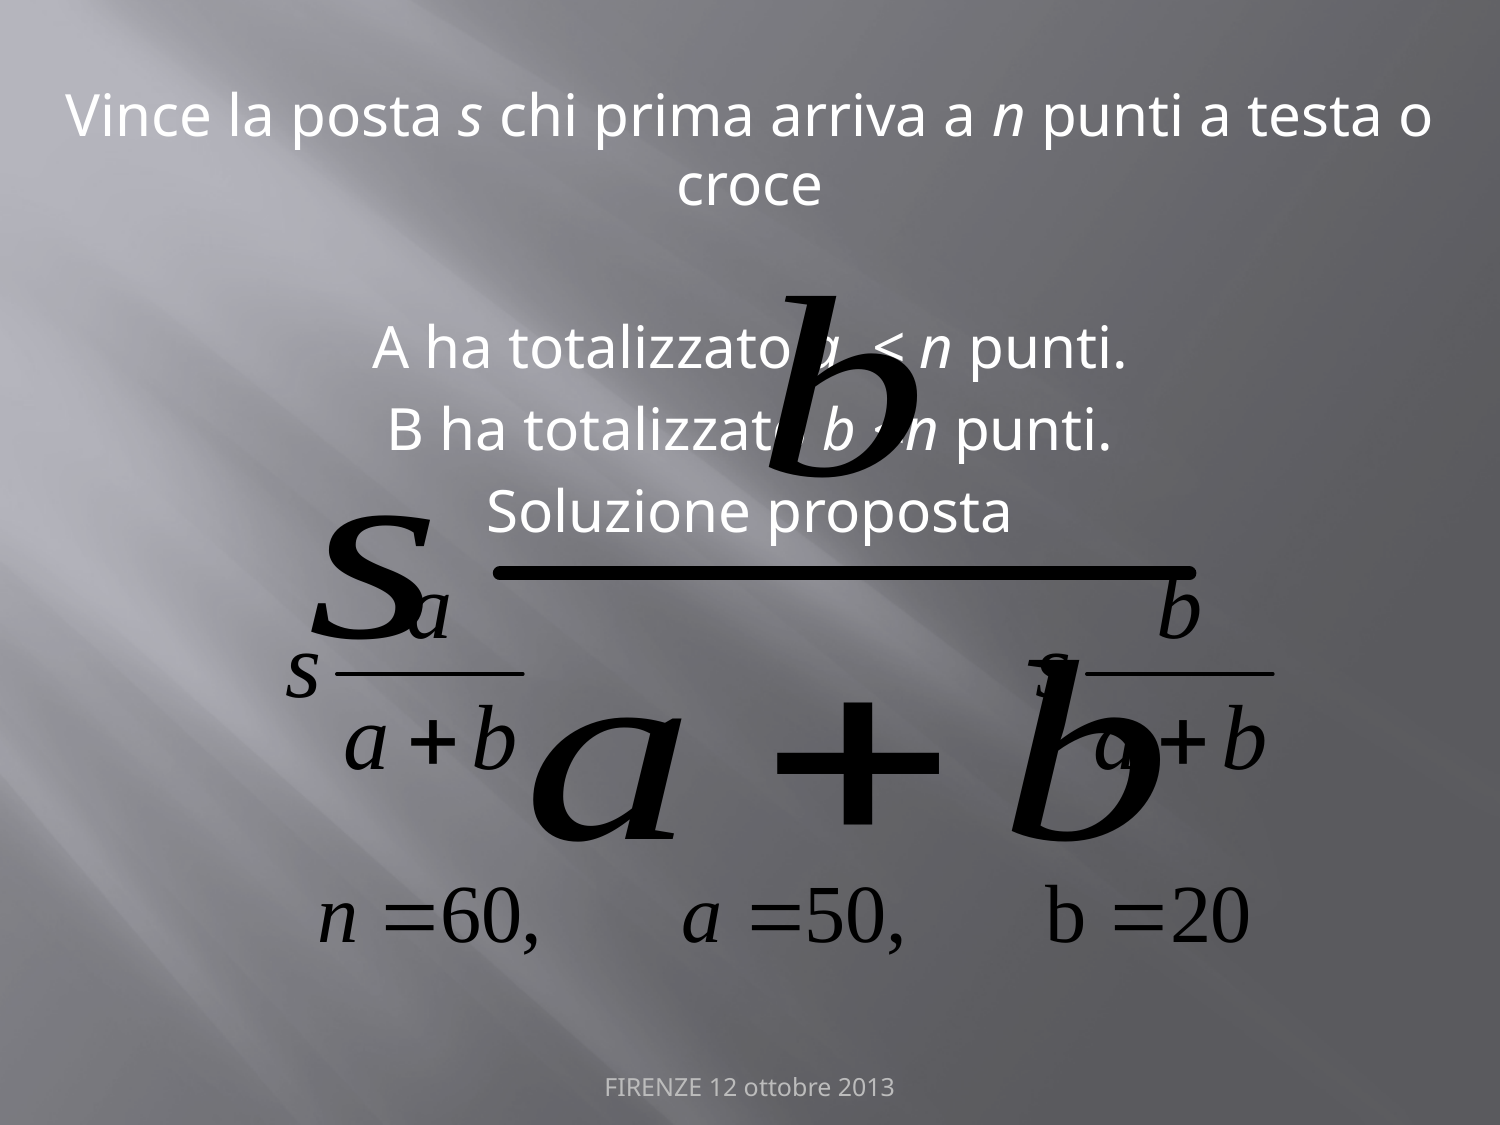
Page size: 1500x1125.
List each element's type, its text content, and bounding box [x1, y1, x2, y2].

subtitle Vince la posta s chi prima arriva a n punti a testa o croce A ha totalizzato a < n punti. B ha totalizzato b <n punti. Soluzione proposta [0, 70, 1500, 1008]
footer FIRENZE 12 ottobre 2013 [512, 1052, 988, 1113]
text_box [249, 228, 1251, 897]
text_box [304, 866, 1266, 978]
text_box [674, 544, 826, 581]
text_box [269, 550, 540, 790]
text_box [1019, 550, 1290, 790]
